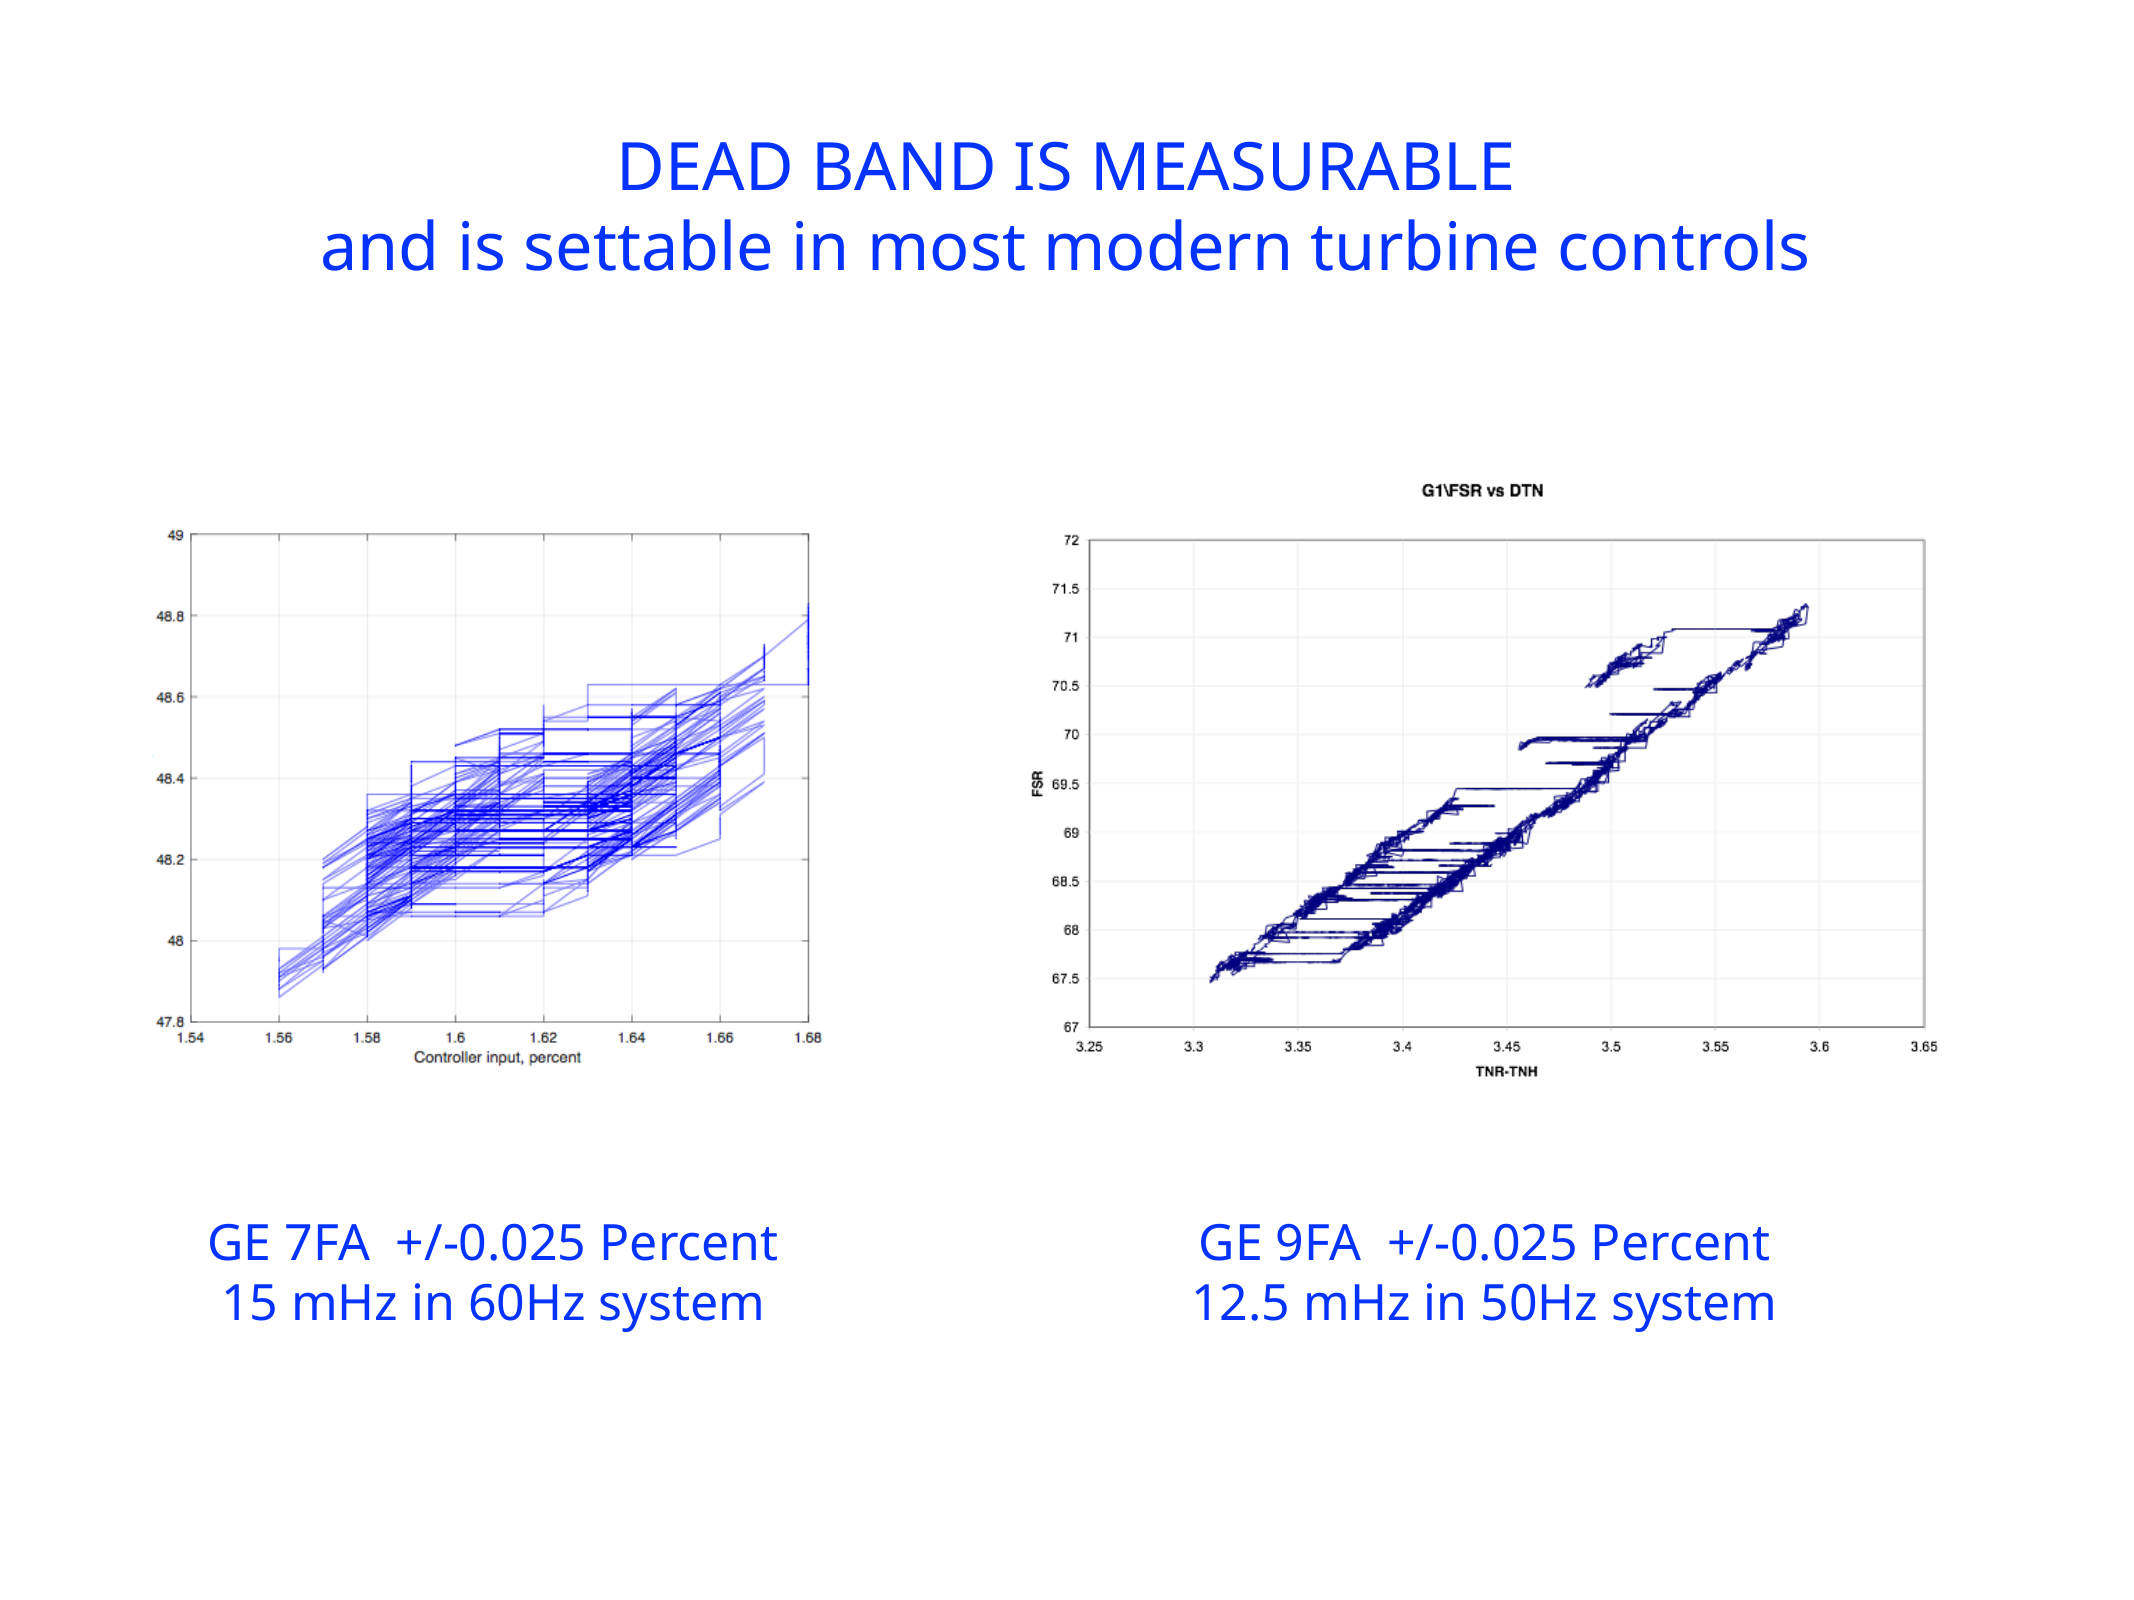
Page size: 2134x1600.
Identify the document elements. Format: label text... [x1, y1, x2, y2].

picture [151, 522, 835, 1078]
picture [935, 358, 2034, 1207]
text_box DEAD BAND IS MEASURABLE and is settable in most modern turbine controls [311, 115, 1822, 293]
text_box GE 7FA +/-0.025 Percent 15 mHz in 60Hz system [198, 1202, 788, 1340]
text_box GE 9FA +/-0.025 Percent 12.5 mHz in 50Hz system [1182, 1207, 1787, 1340]
